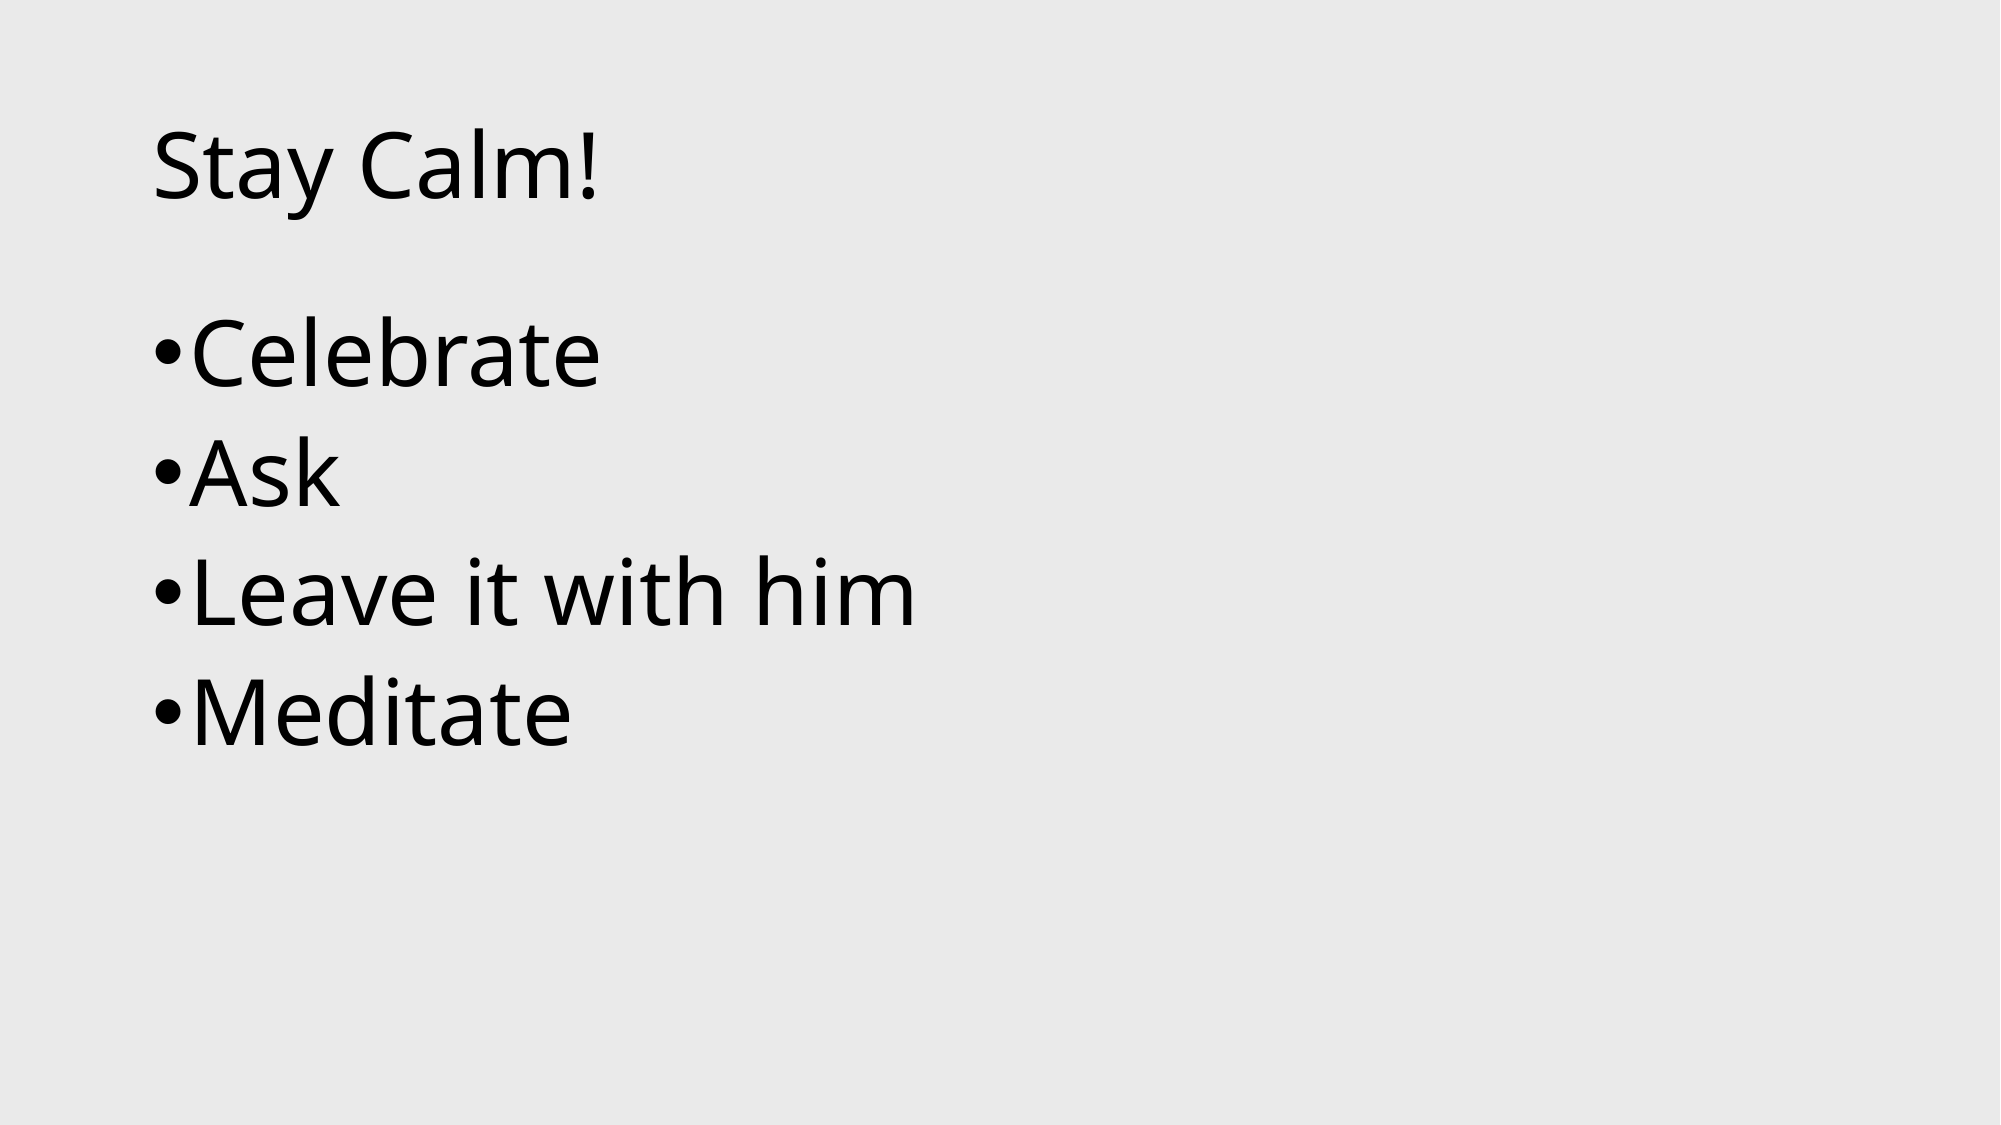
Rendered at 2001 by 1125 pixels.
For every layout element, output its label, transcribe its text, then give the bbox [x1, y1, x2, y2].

title Stay Calm! [137, 59, 1863, 278]
list Celebrate Ask Leave it with him Meditate [137, 299, 1863, 1014]
